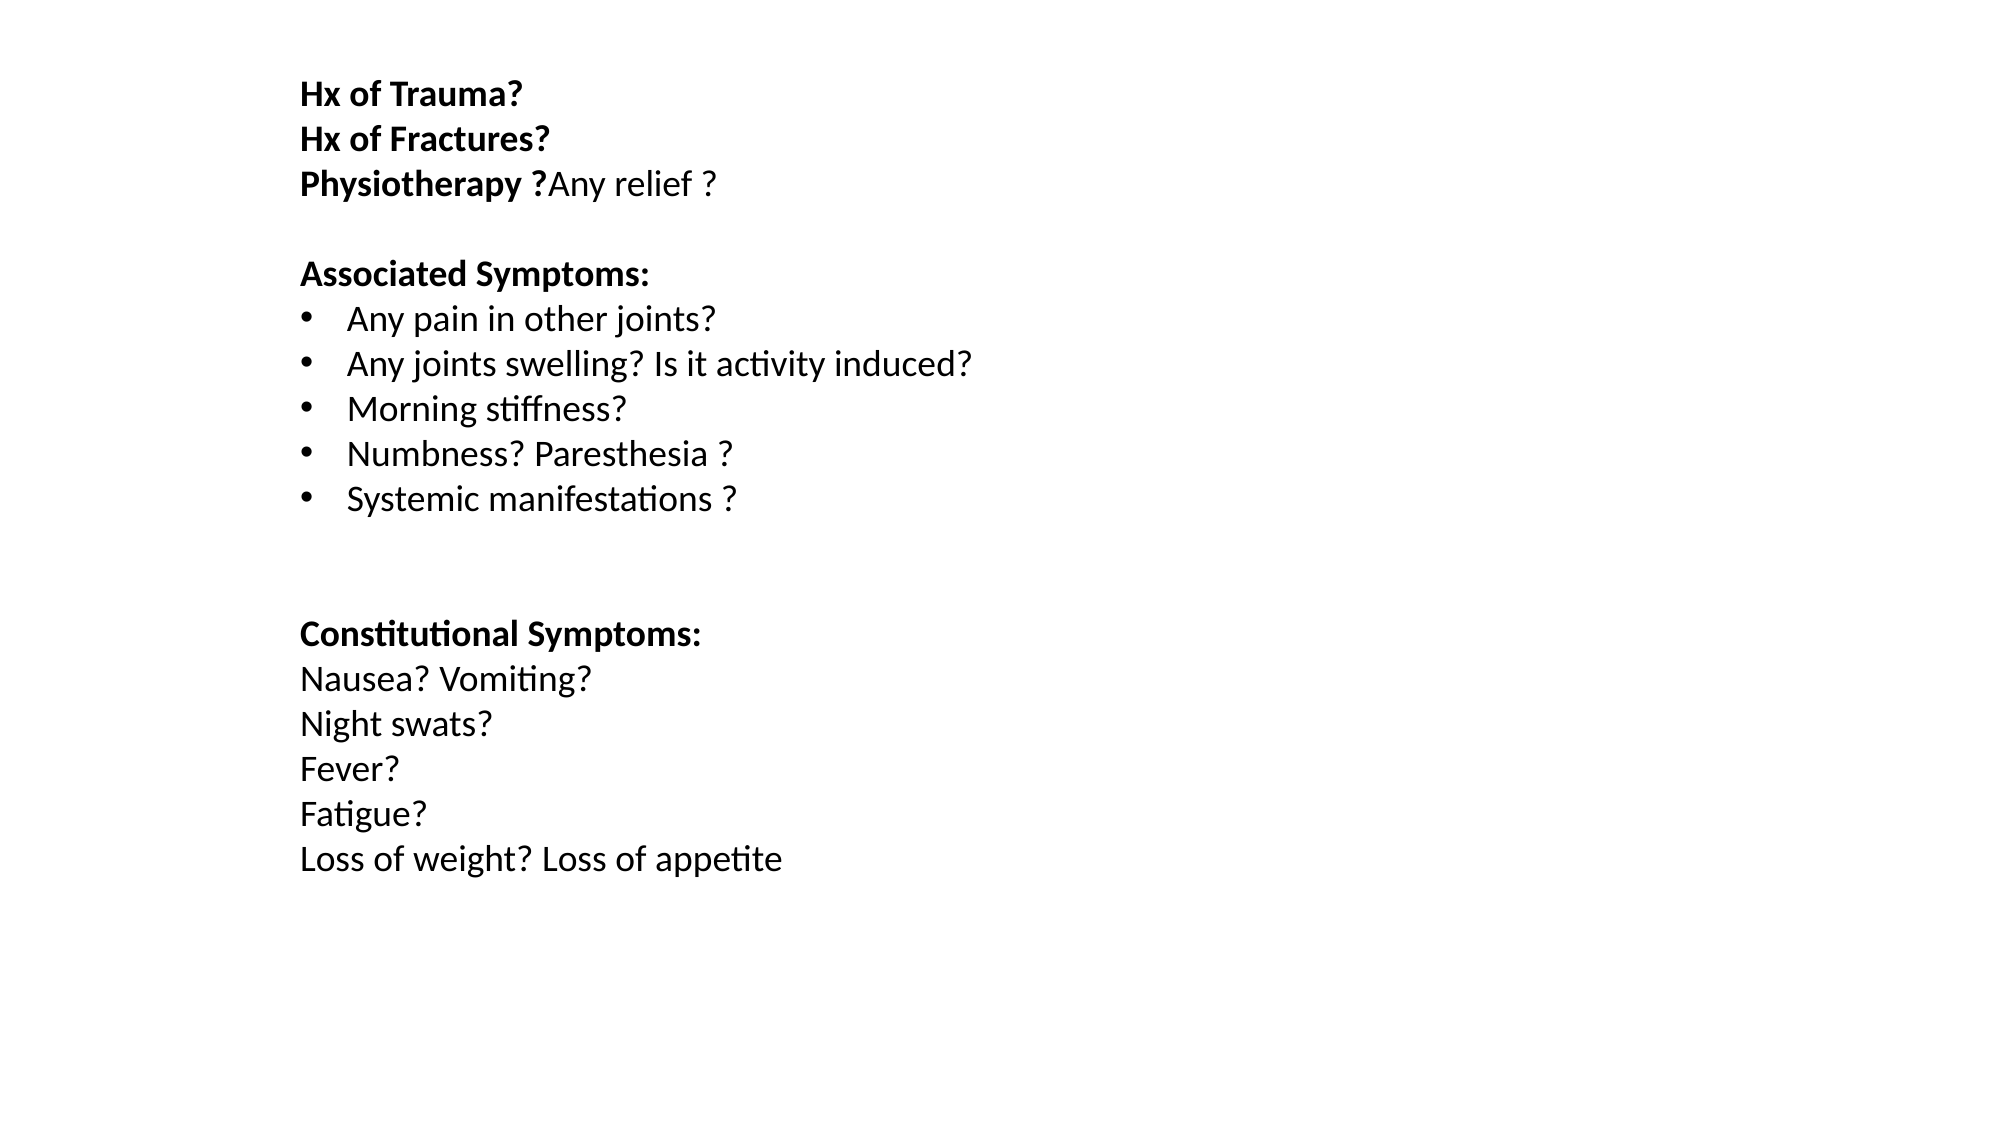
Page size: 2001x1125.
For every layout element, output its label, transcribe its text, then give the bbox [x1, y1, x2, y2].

text_box Hx of Trauma? Hx of Fractures? Physiotherapy ?Any relief ? Associated Symptoms: Any pain in other joints? Any joints swelling? Is it activity induced? Morning stiffness? Numbness? Paresthesia ? Systemic manifestations ? Constitutional Symptoms: Nausea? Vomiting? Night swats? Fever? Fatigue? Loss of weight? Loss of appetite [285, 61, 1636, 932]
